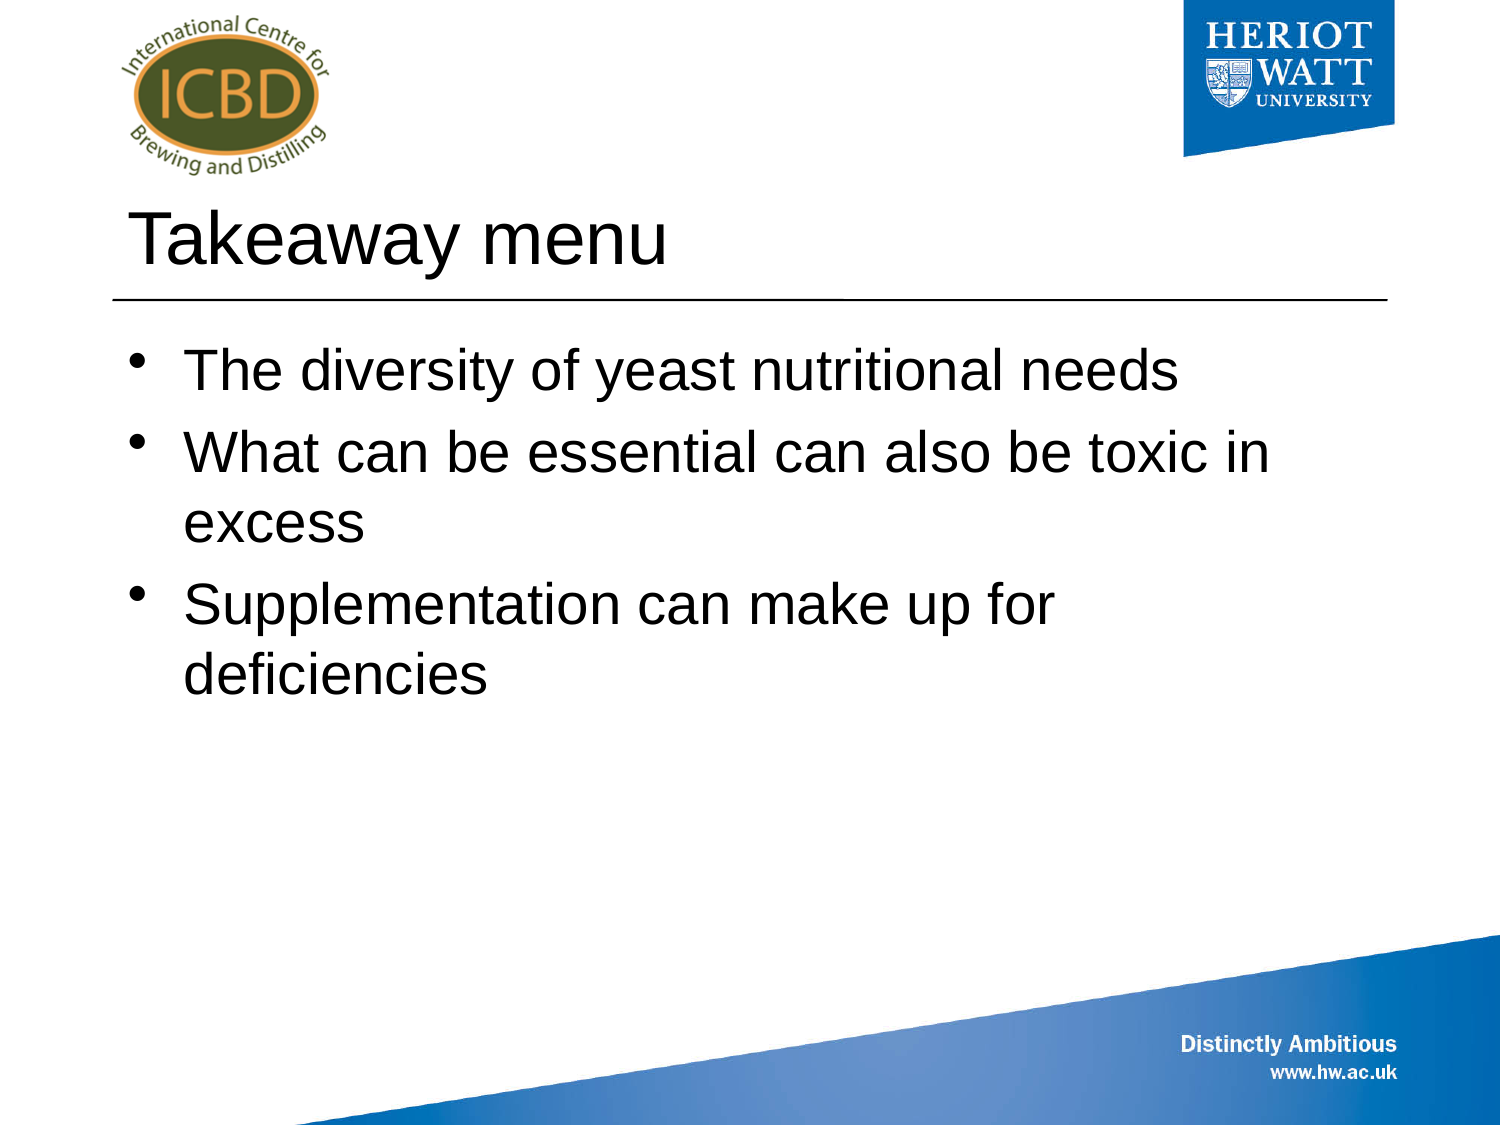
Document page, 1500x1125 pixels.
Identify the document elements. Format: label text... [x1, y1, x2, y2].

title Takeaway menu [112, 37, 1138, 288]
picture [0, 0, 1500, 1125]
list The diversity of yeast nutritional needs What can be essential can also be toxic in excess Supplementation can make up for deficiencies [112, 324, 1388, 1000]
